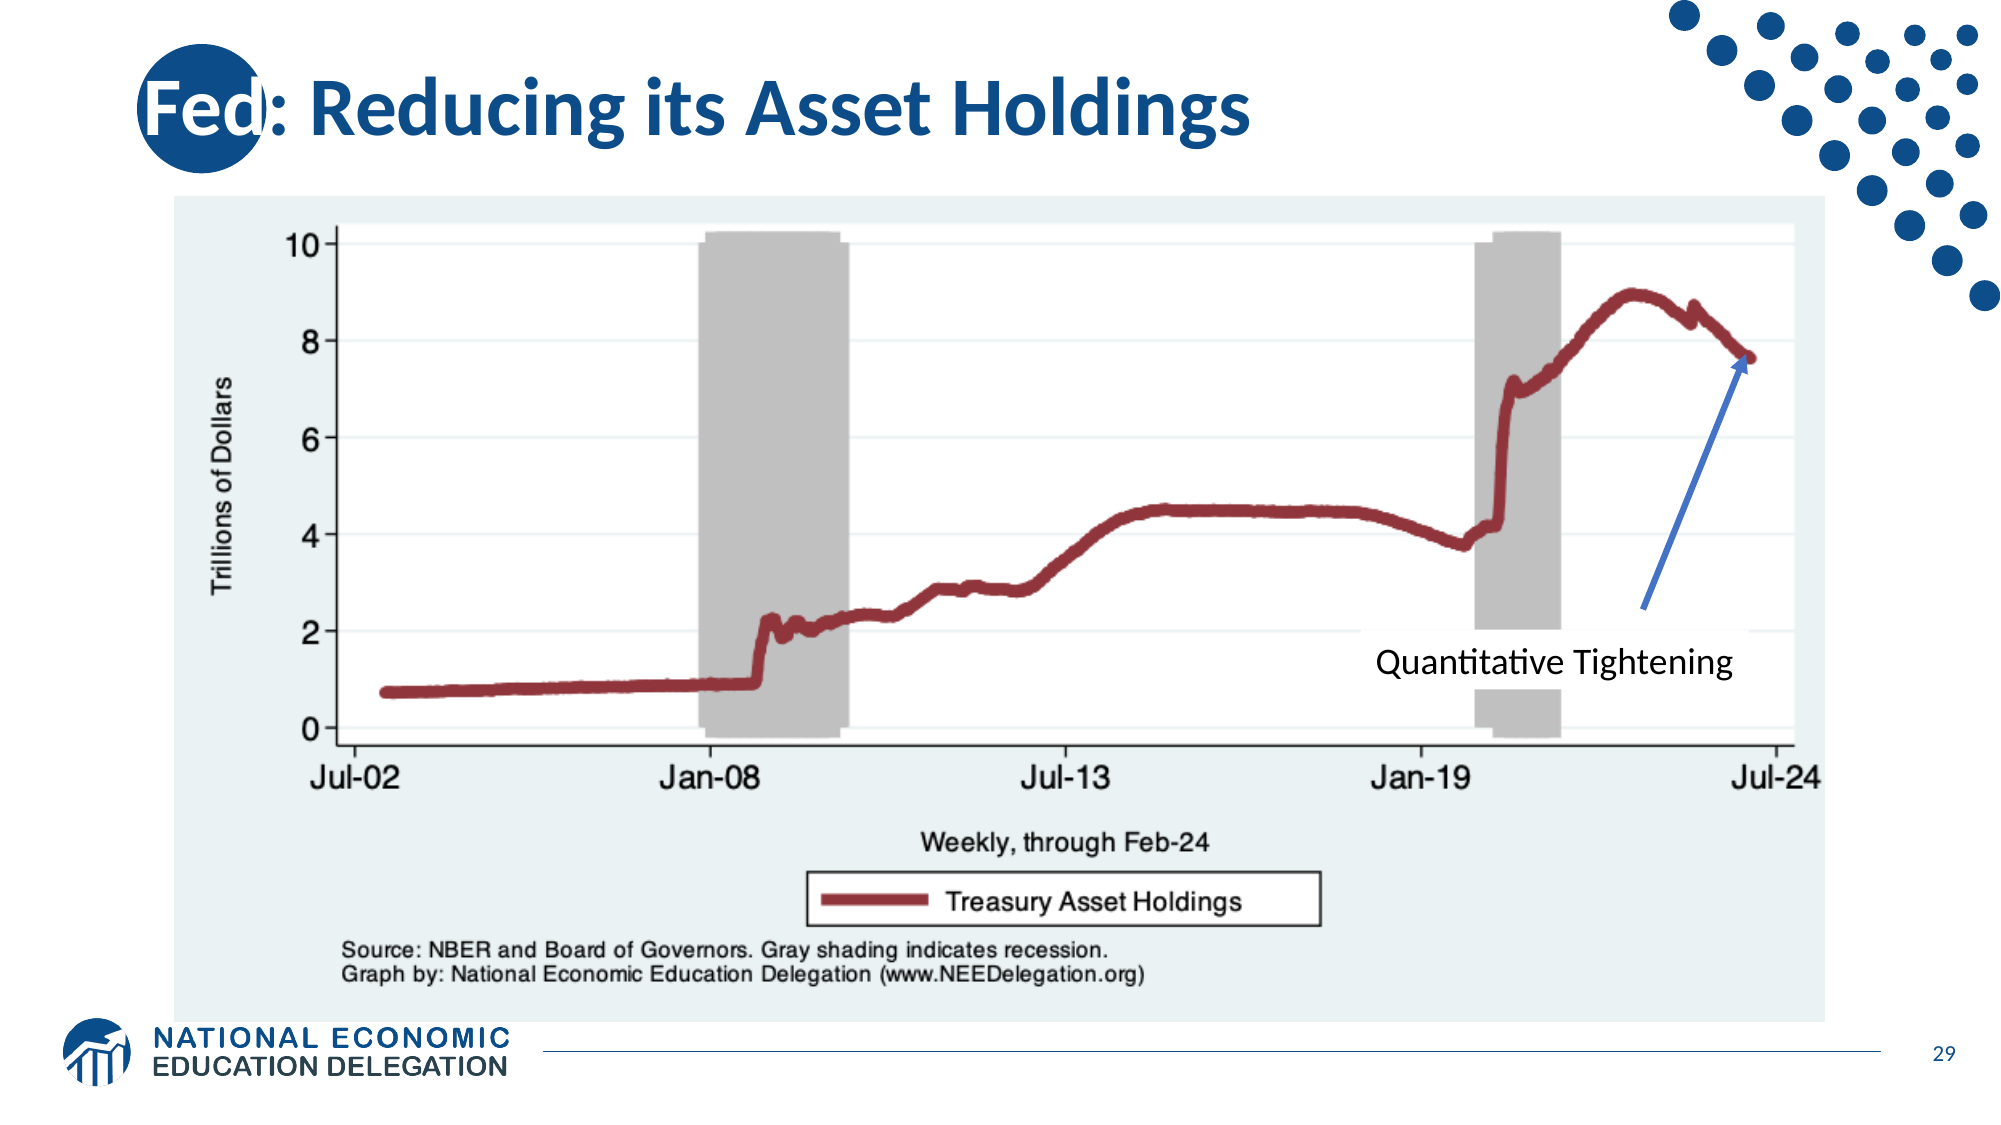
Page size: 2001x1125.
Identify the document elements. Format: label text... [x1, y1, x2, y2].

title Fed: Reducing its Asset Holdings [128, 0, 1854, 218]
slide_number 29 [1521, 1022, 1972, 1082]
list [174, 196, 1825, 1022]
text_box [1642, 353, 1747, 610]
picture [55, 1013, 520, 1091]
